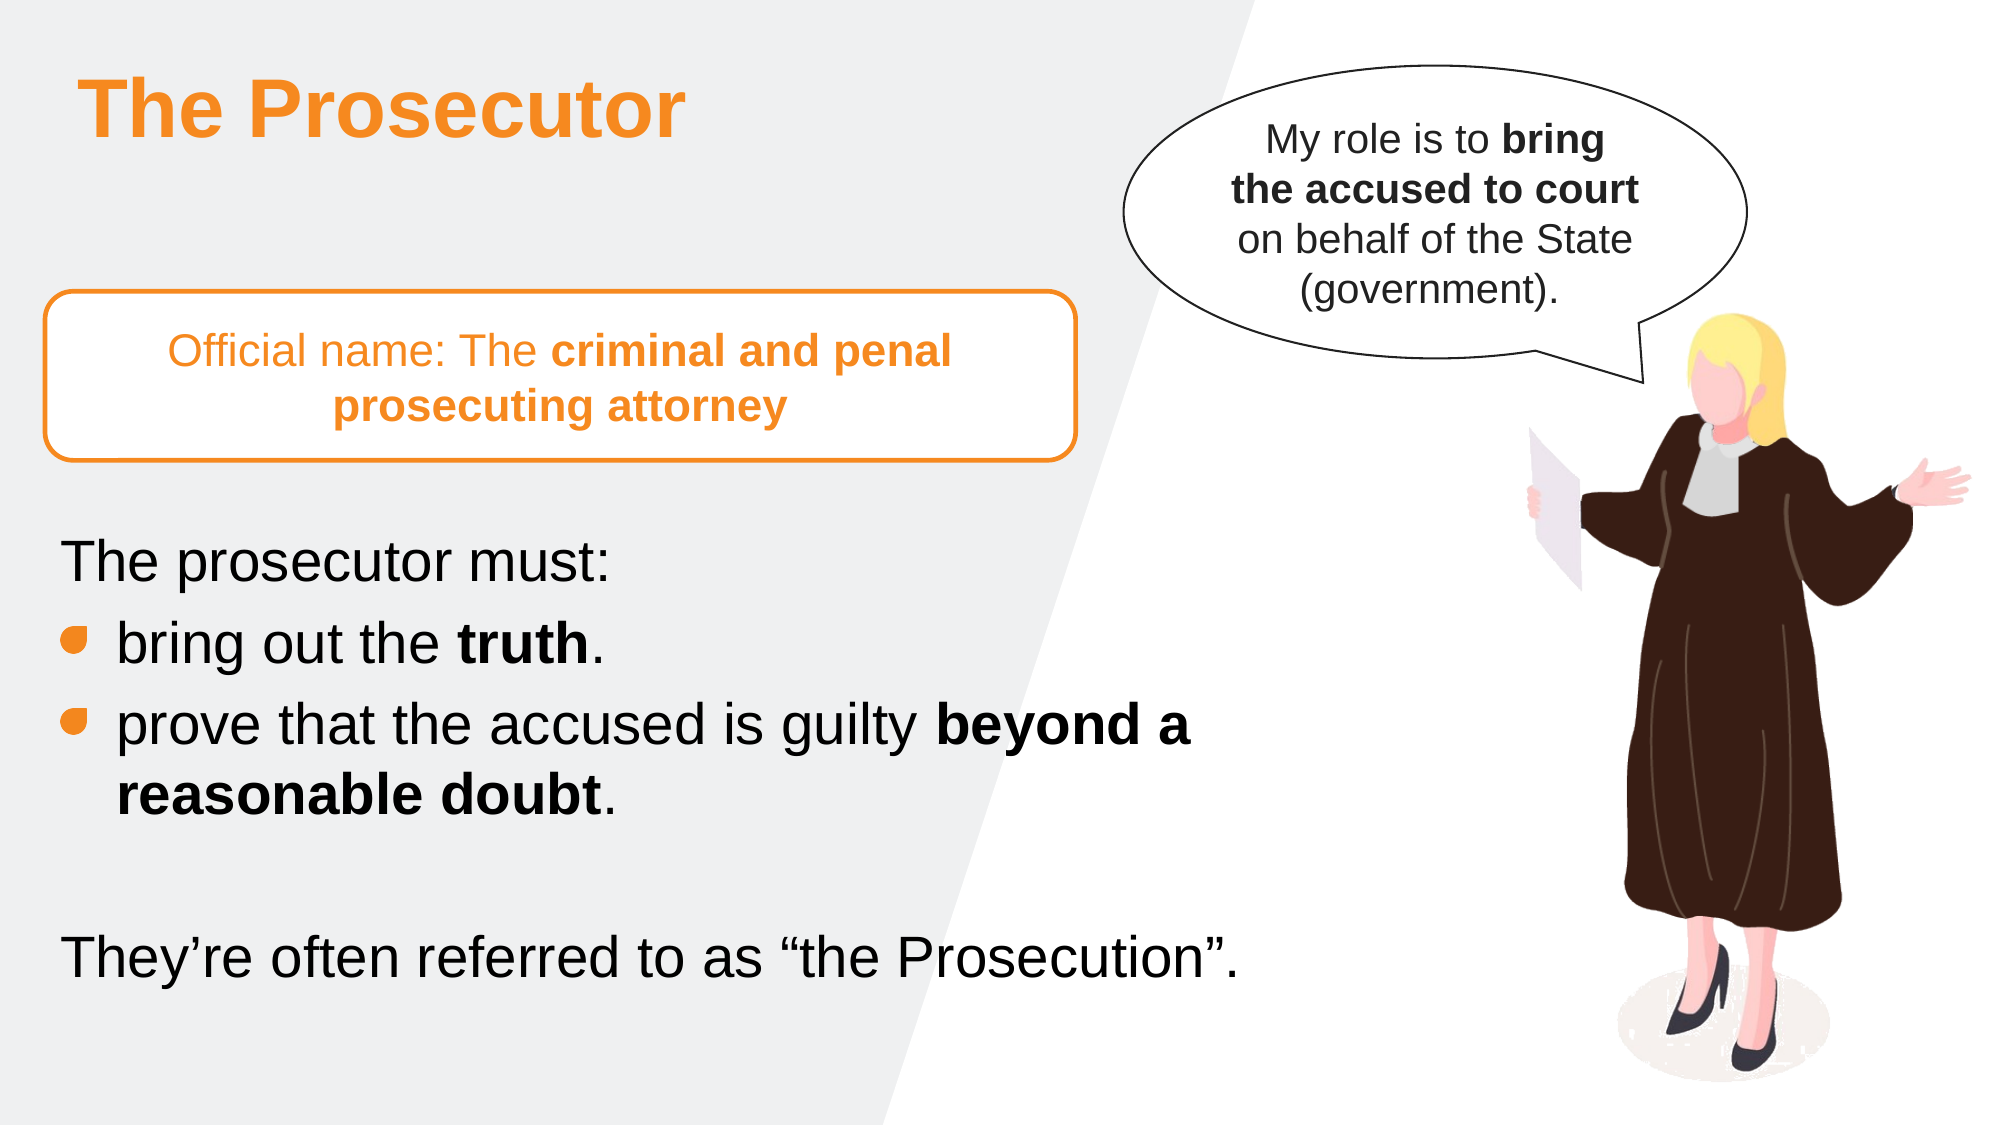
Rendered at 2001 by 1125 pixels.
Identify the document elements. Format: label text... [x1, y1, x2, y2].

picture [60, 708, 87, 735]
text_box My role is to bring the accused to court on behalf of the State (government). [1122, 64, 1749, 360]
title The Prosecutor [77, 65, 1188, 216]
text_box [1483, 279, 2000, 1125]
text_box The prosecutor must: bring out the truth. prove that the accused is guilty beyond a reasonable doubt. They’re often referred to as “the Prosecution”. [45, 516, 1387, 1060]
text_box Official name: The criminal and penal prosecuting attorney [43, 290, 1077, 462]
picture [60, 626, 87, 654]
